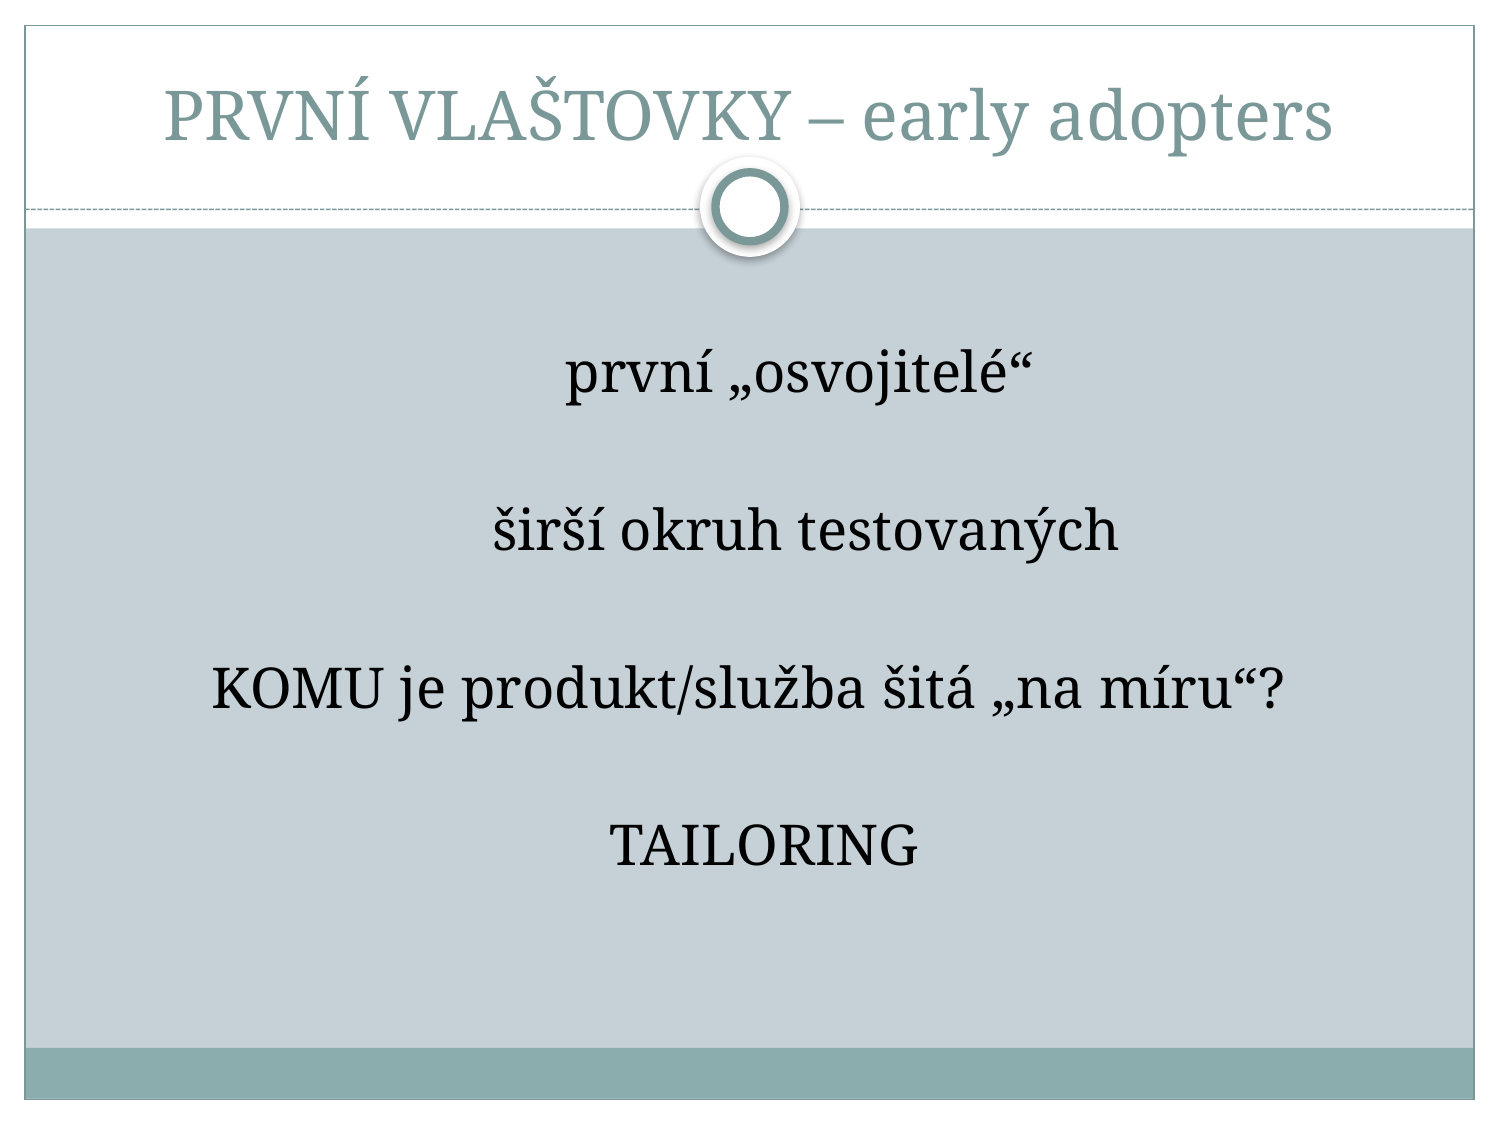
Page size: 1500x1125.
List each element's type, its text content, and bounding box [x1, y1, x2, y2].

title PRVNÍ VLAŠTOVKY – early adopters [49, 37, 1450, 162]
list první „osvojitelé“ širší okruh testovaných KOMU je produkt/služba šitá „na míru“? TAILORING [49, 250, 1445, 1001]
